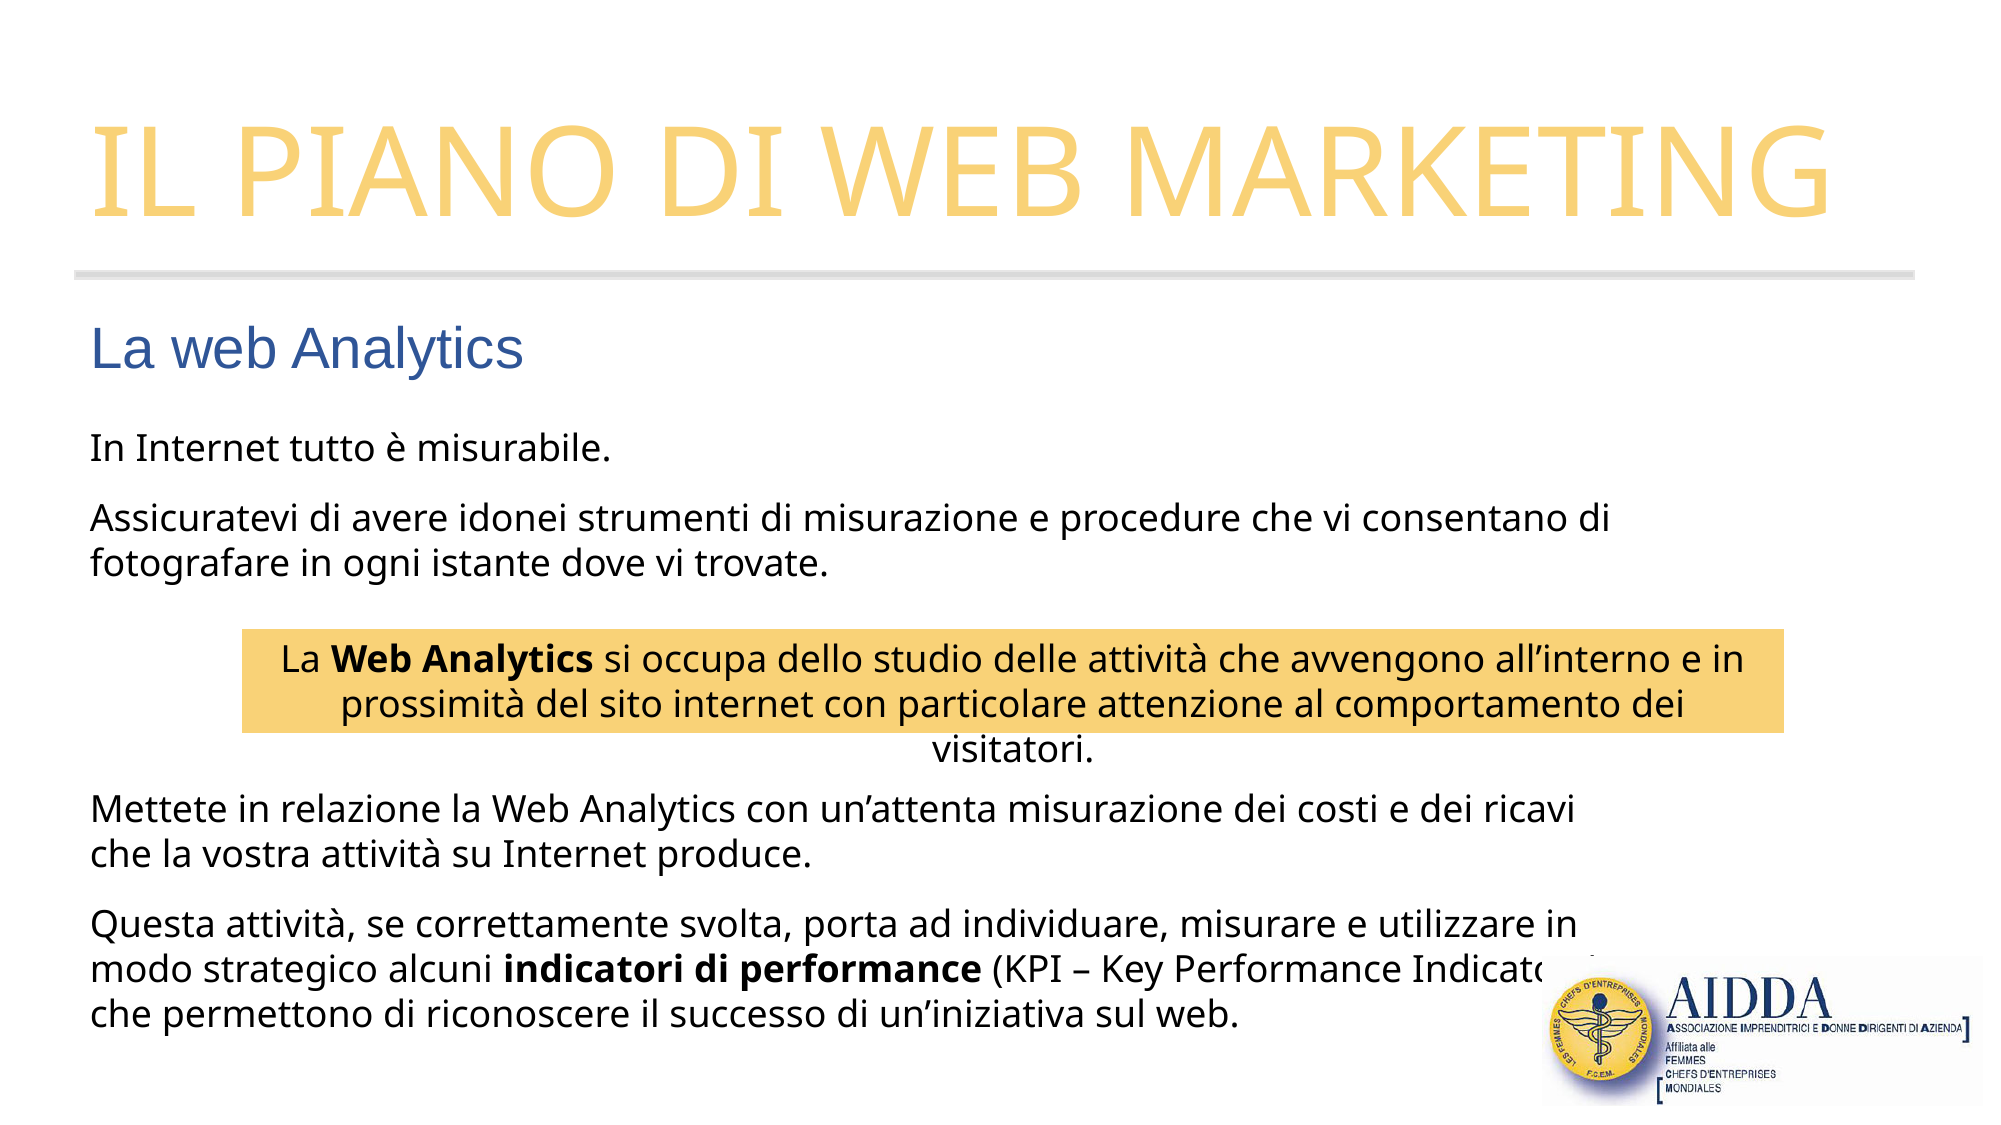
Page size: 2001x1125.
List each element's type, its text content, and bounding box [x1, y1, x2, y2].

text_box IL PIANO DI WEB MARKETING [75, 64, 1952, 252]
text_box Mettete in relazione la Web Analytics con un’attenta misurazione dei costi e dei ricavi che la vostra attività su Internet produce. Questa attività, se correttamente svolta, porta ad individuare, misurare e utilizzare in modo strategico alcuni indicatori di performance (KPI – Key Performance Indicators) che permettono di riconoscere il successo di un’iniziativa sul web. [75, 778, 1641, 1043]
text_box [74, 270, 1915, 280]
picture [1542, 956, 1983, 1106]
text_box La Web Analytics si occupa dello studio delle attività che avvengono all’interno e in prossimità del sito internet con particolare attenzione al comportamento dei visitatori. [241, 627, 1786, 735]
title La web Analytics [75, 306, 1775, 389]
text_box In Internet tutto è misurabile. Assicuratevi di avere idonei strumenti di misurazione e procedure che vi consentano di fotografare in ogni istante dove vi trovate. [74, 416, 1720, 731]
